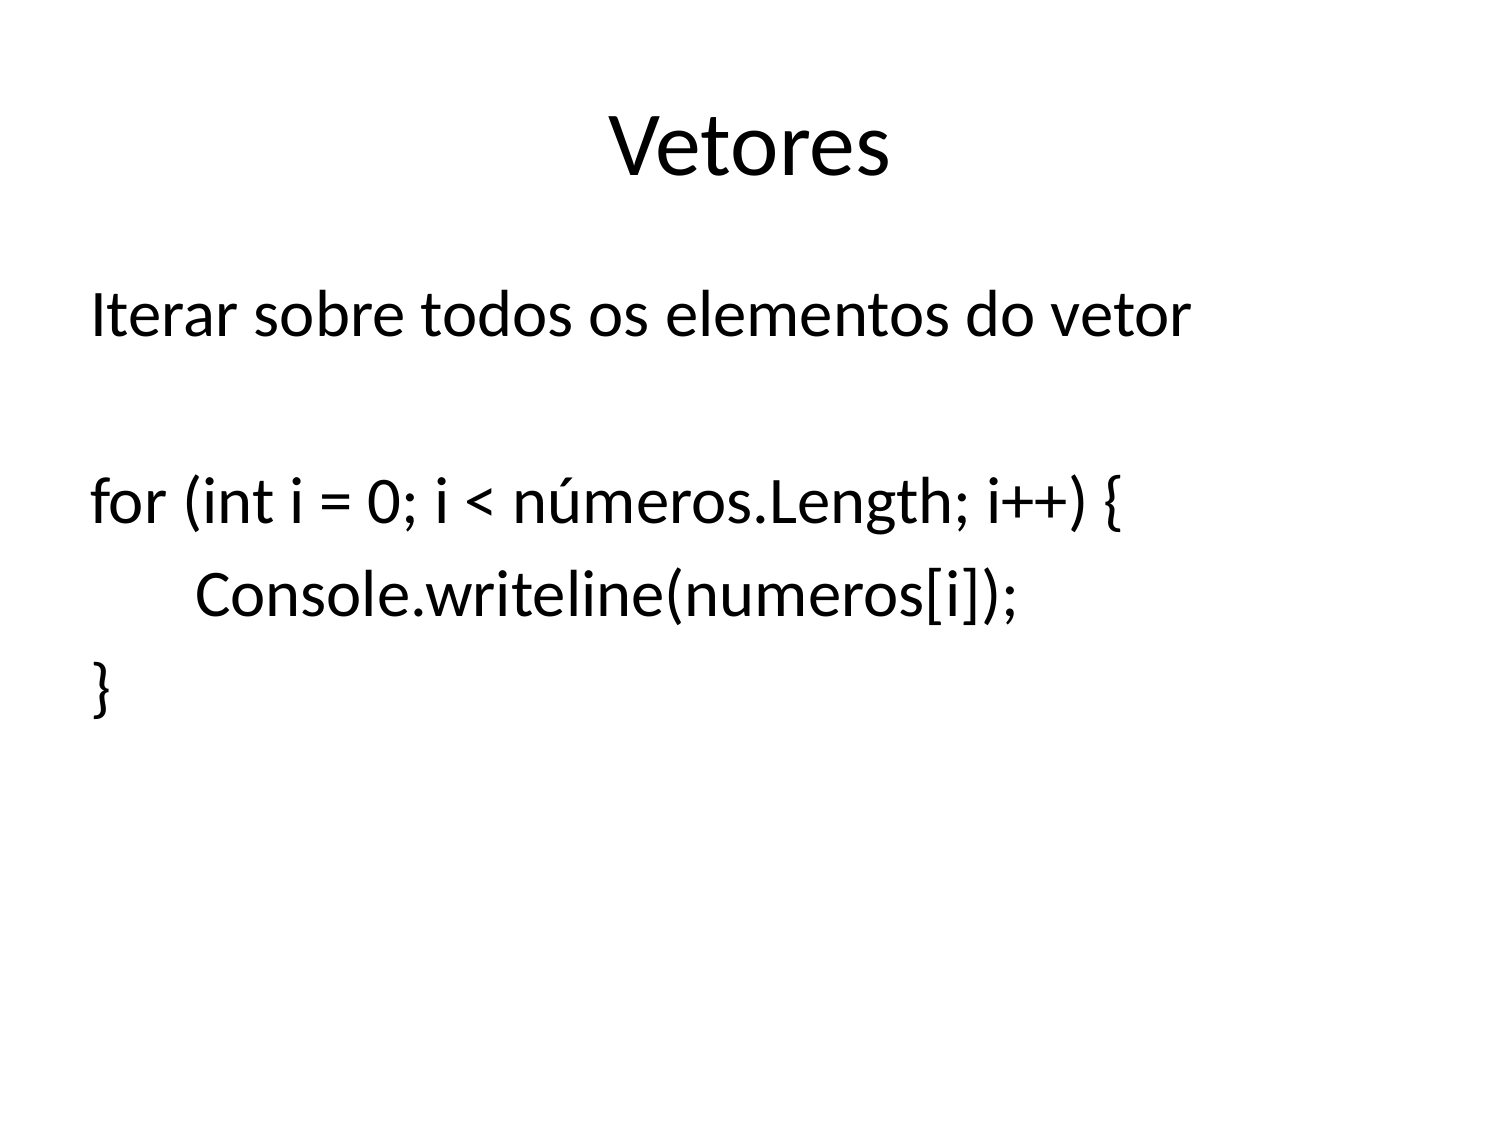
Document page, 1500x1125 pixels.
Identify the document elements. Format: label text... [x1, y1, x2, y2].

title Vetores [75, 45, 1425, 233]
list Iterar sobre todos os elementos do vetor for (int i = 0; i < números.Length; i++) { Console.writeline(numeros[i]); } [75, 262, 1425, 1005]
